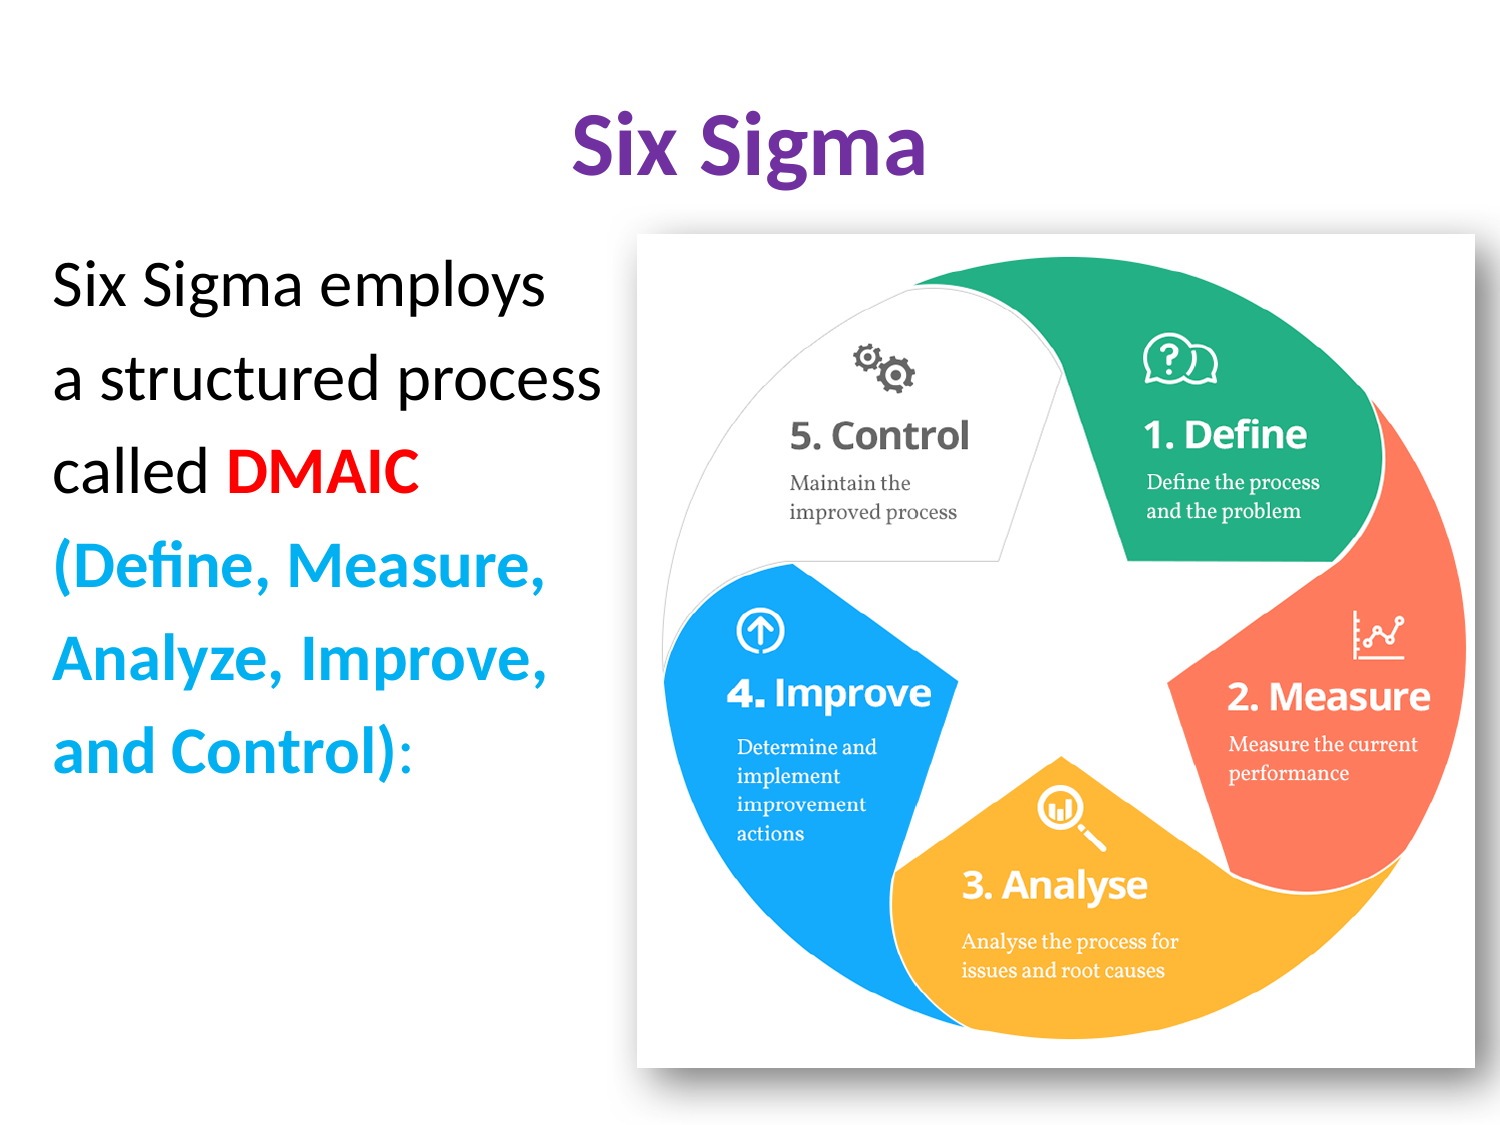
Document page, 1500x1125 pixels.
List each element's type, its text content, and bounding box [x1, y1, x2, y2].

list Six Sigma employs a structured process called DMAIC (Define, Measure, Analyze, Improve, and Control): [37, 232, 635, 1100]
picture [637, 234, 1476, 1068]
title Six Sigma [75, 45, 1425, 232]
